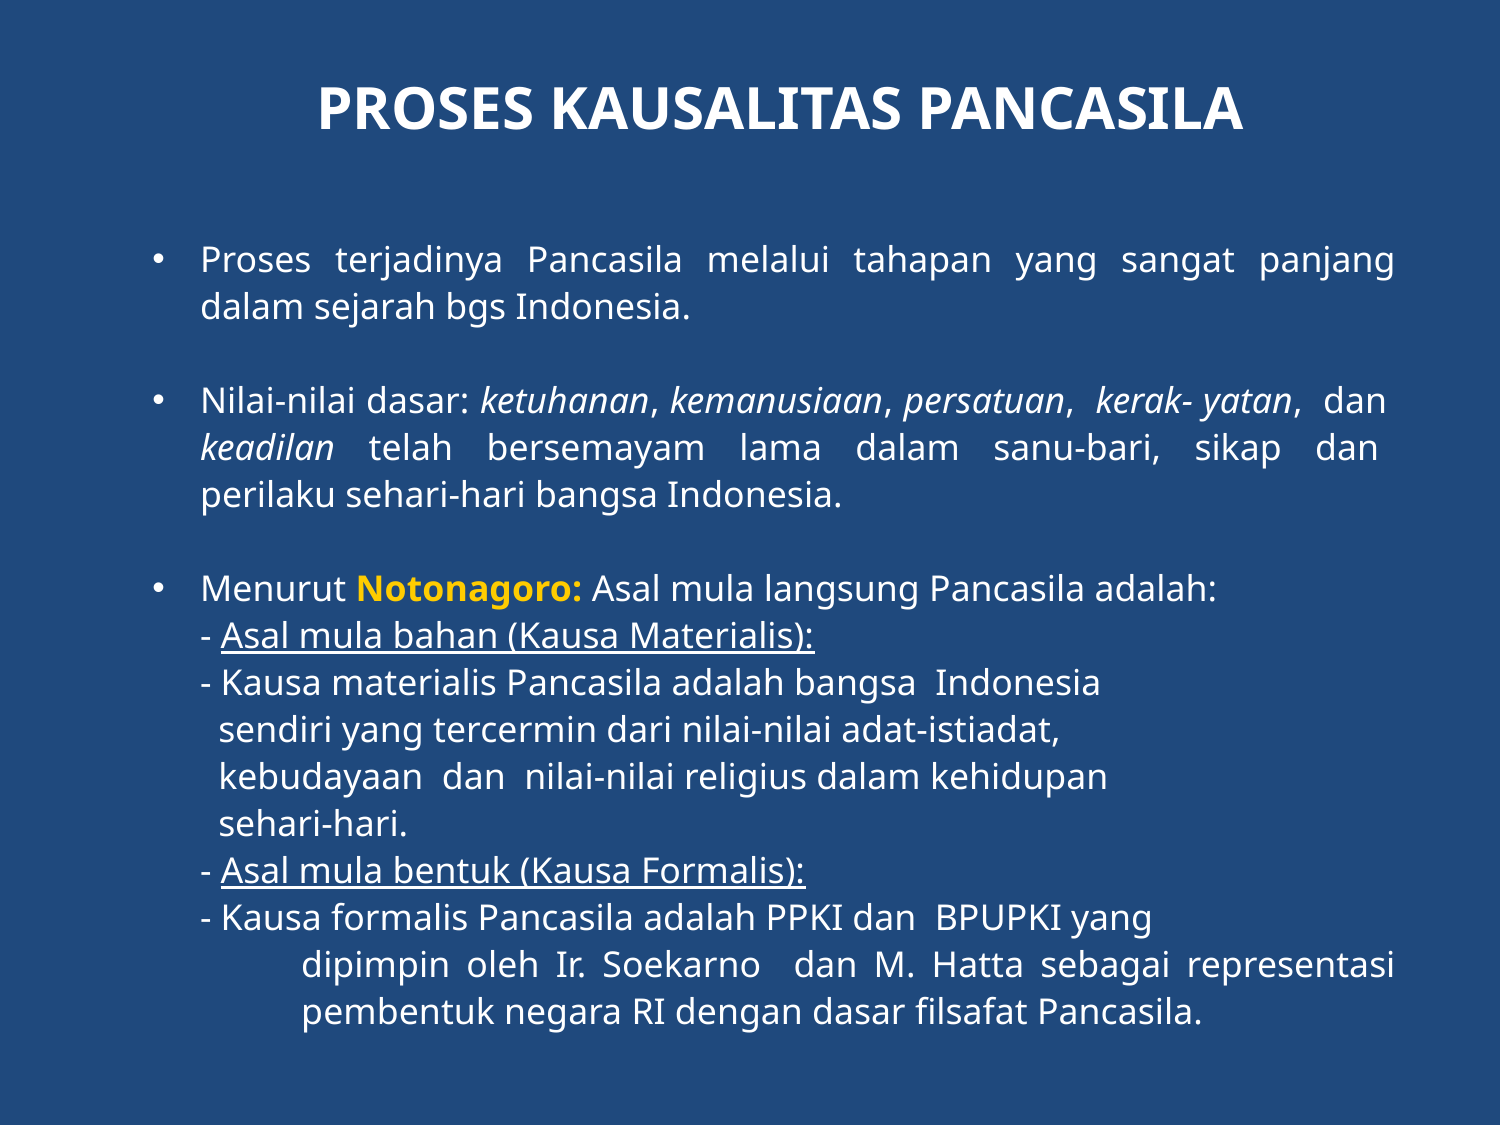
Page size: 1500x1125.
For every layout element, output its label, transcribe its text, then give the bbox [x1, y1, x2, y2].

title PROSES KAUSALITAS PANCASILA [137, 12, 1424, 200]
list Proses terjadinya Pancasila melalui tahapan yang sangat panjang dalam sejarah bgs Indonesia. Nilai-nilai dasar: ketuhanan, kemanusiaan, persatuan, kerak- yatan, dan keadilan telah bersemayam lama dalam sanu-bari, sikap dan perilaku sehari-hari bangsa Indonesia. Menurut Notonagoro: Asal mula langsung Pancasila adalah: - Asal mula bahan (Kausa Materialis): - Kausa materialis Pancasila adalah bangsa Indonesia sendiri yang tercermin dari nilai-nilai adat-istiadat, kebudayaan dan nilai-nilai religius dalam kehidupan sehari-hari. - Asal mula bentuk (Kausa Formalis): - Kausa formalis Pancasila adalah PPKI dan BPUPKI yang dipimpin oleh Ir. Soekarno dan M. Hatta sebagai representasi pembentuk negara RI dengan dasar filsafat Pancasila. [137, 224, 1413, 1106]
